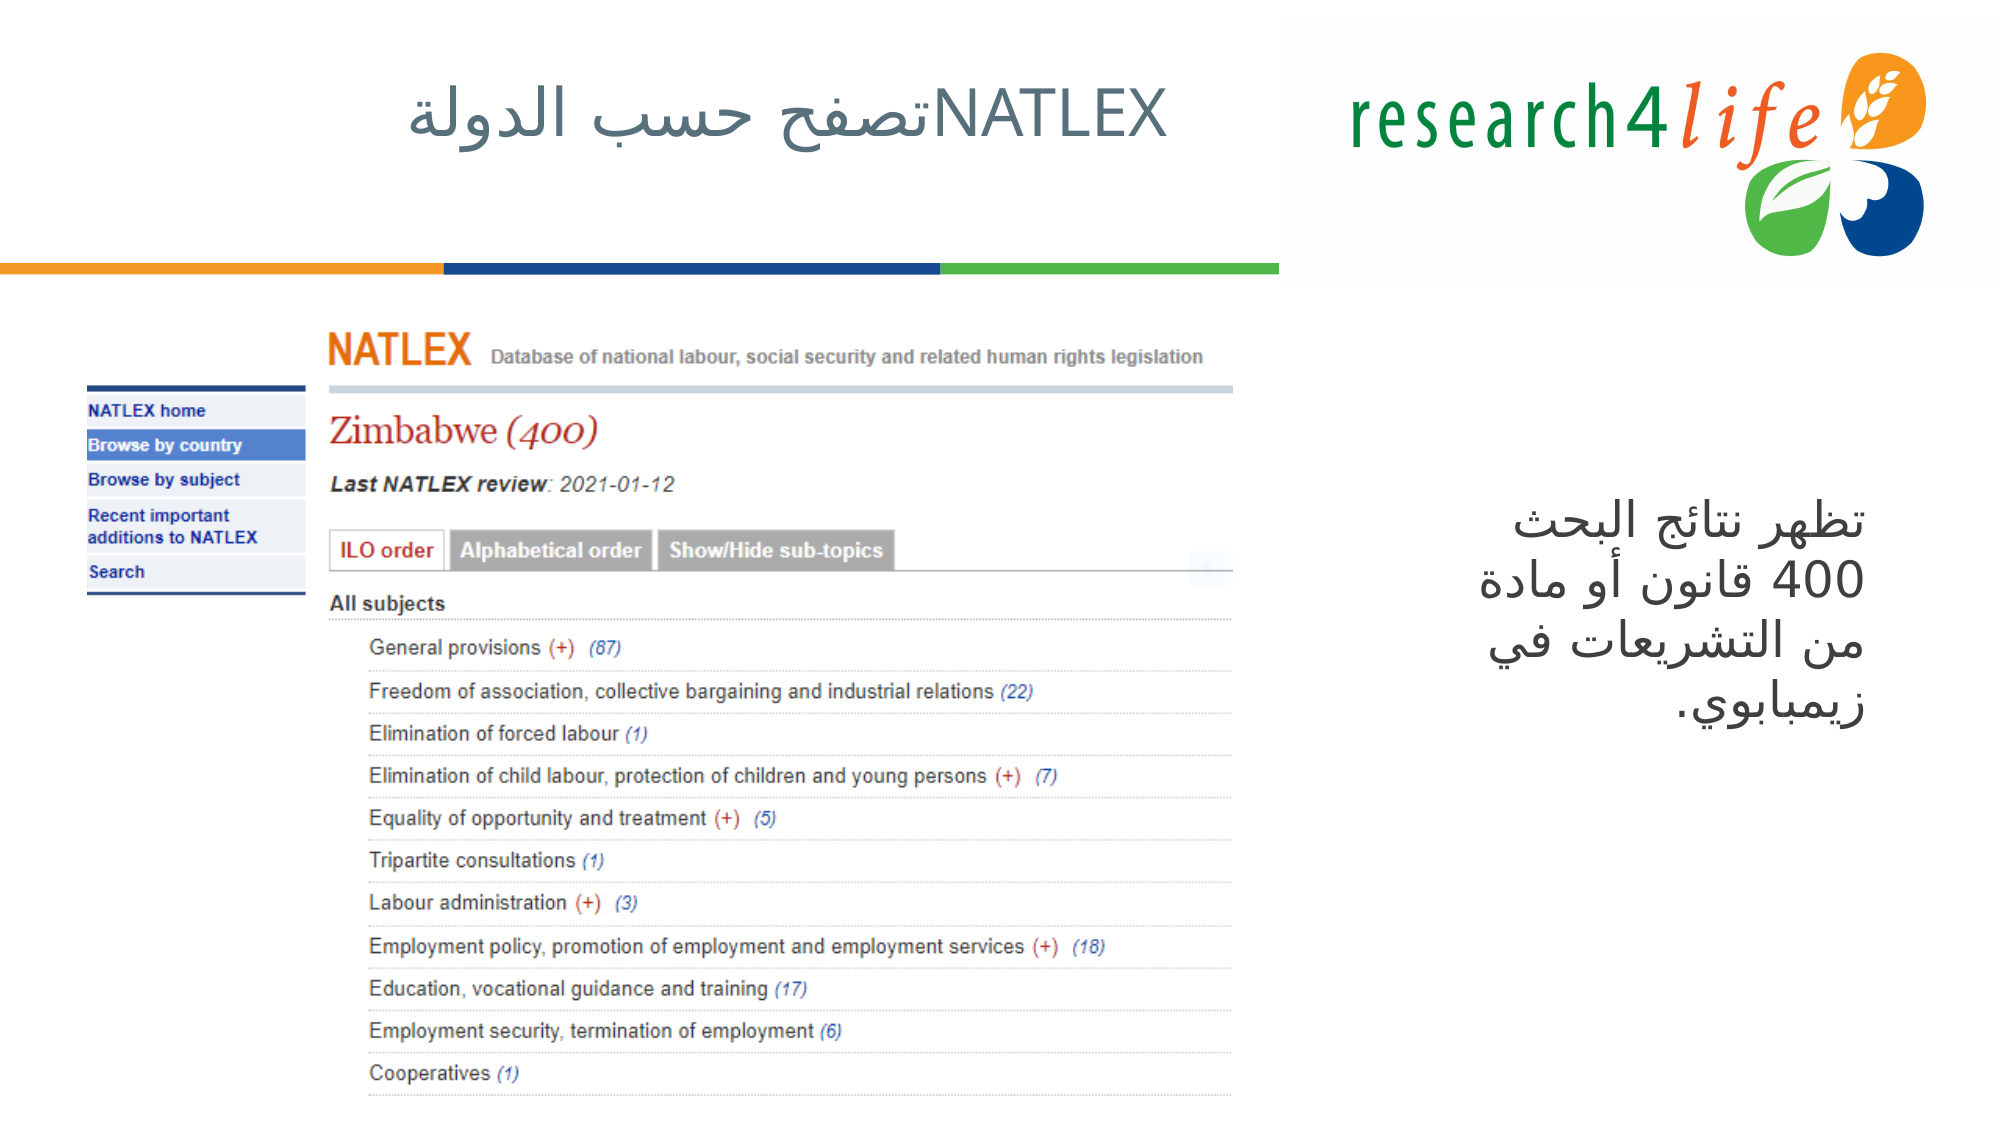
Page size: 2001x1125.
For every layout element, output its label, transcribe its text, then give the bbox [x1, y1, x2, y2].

list تظهر نتائج البحث 400 قانون أو مادة من التشريعات في زيمبابوي. [1407, 480, 1903, 825]
title NATLEXتصفح حسب الدولة [0, 71, 1200, 250]
picture [1279, 22, 2000, 285]
picture [87, 309, 1234, 1097]
